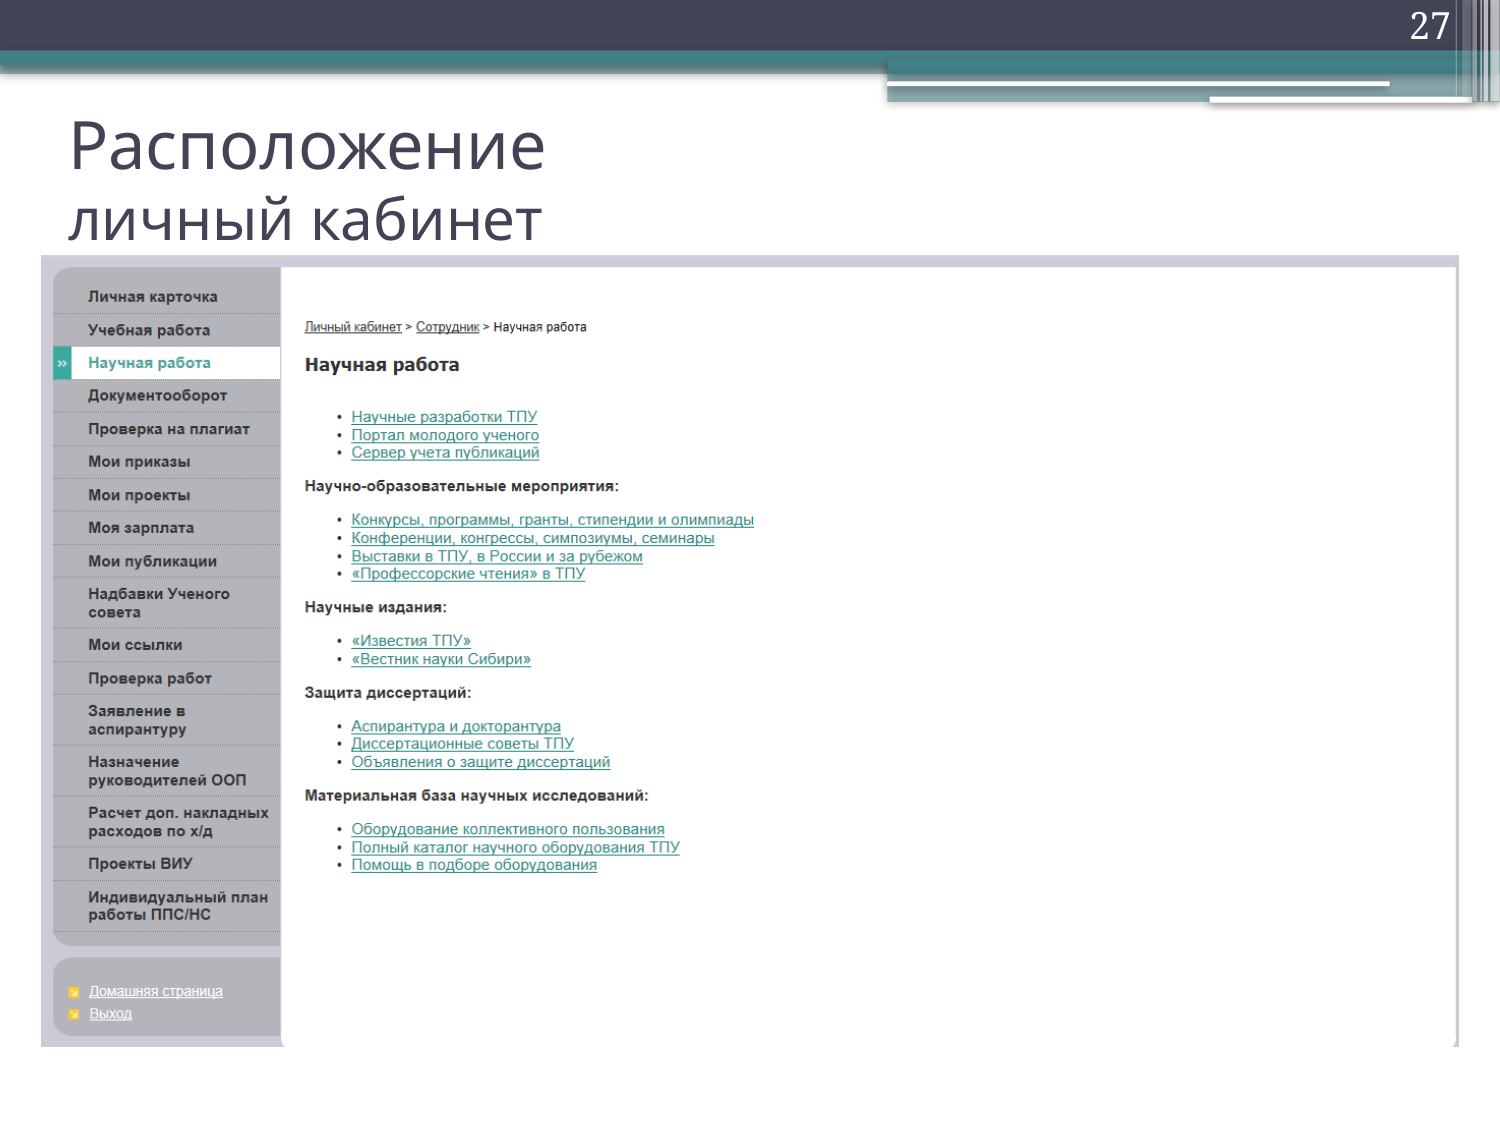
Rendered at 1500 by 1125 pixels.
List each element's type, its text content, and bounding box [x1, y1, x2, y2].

title Расположение личный кабинет [52, 89, 1404, 252]
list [41, 255, 1459, 1048]
slide_number 27 [1340, 0, 1466, 61]
